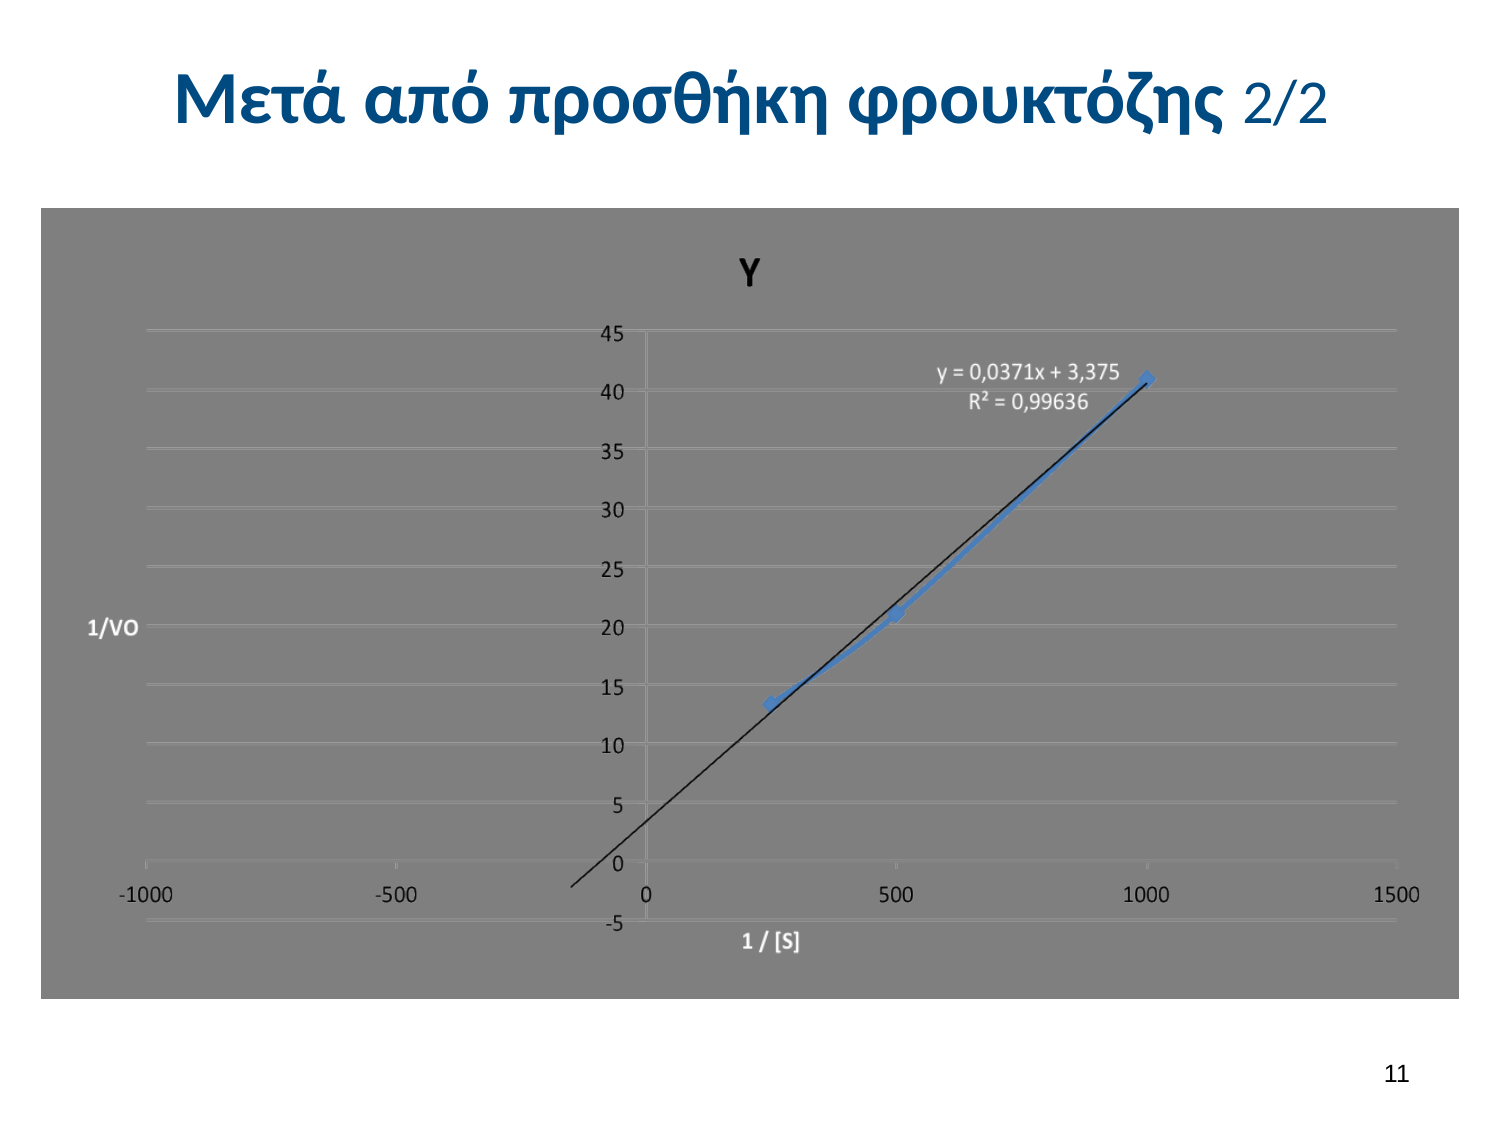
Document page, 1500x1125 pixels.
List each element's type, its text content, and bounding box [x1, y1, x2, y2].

title Μετά από προσθήκη φρουκτόζης 2/2 [76, 19, 1427, 169]
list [41, 207, 1459, 1000]
slide_number 10 [1074, 1042, 1425, 1103]
